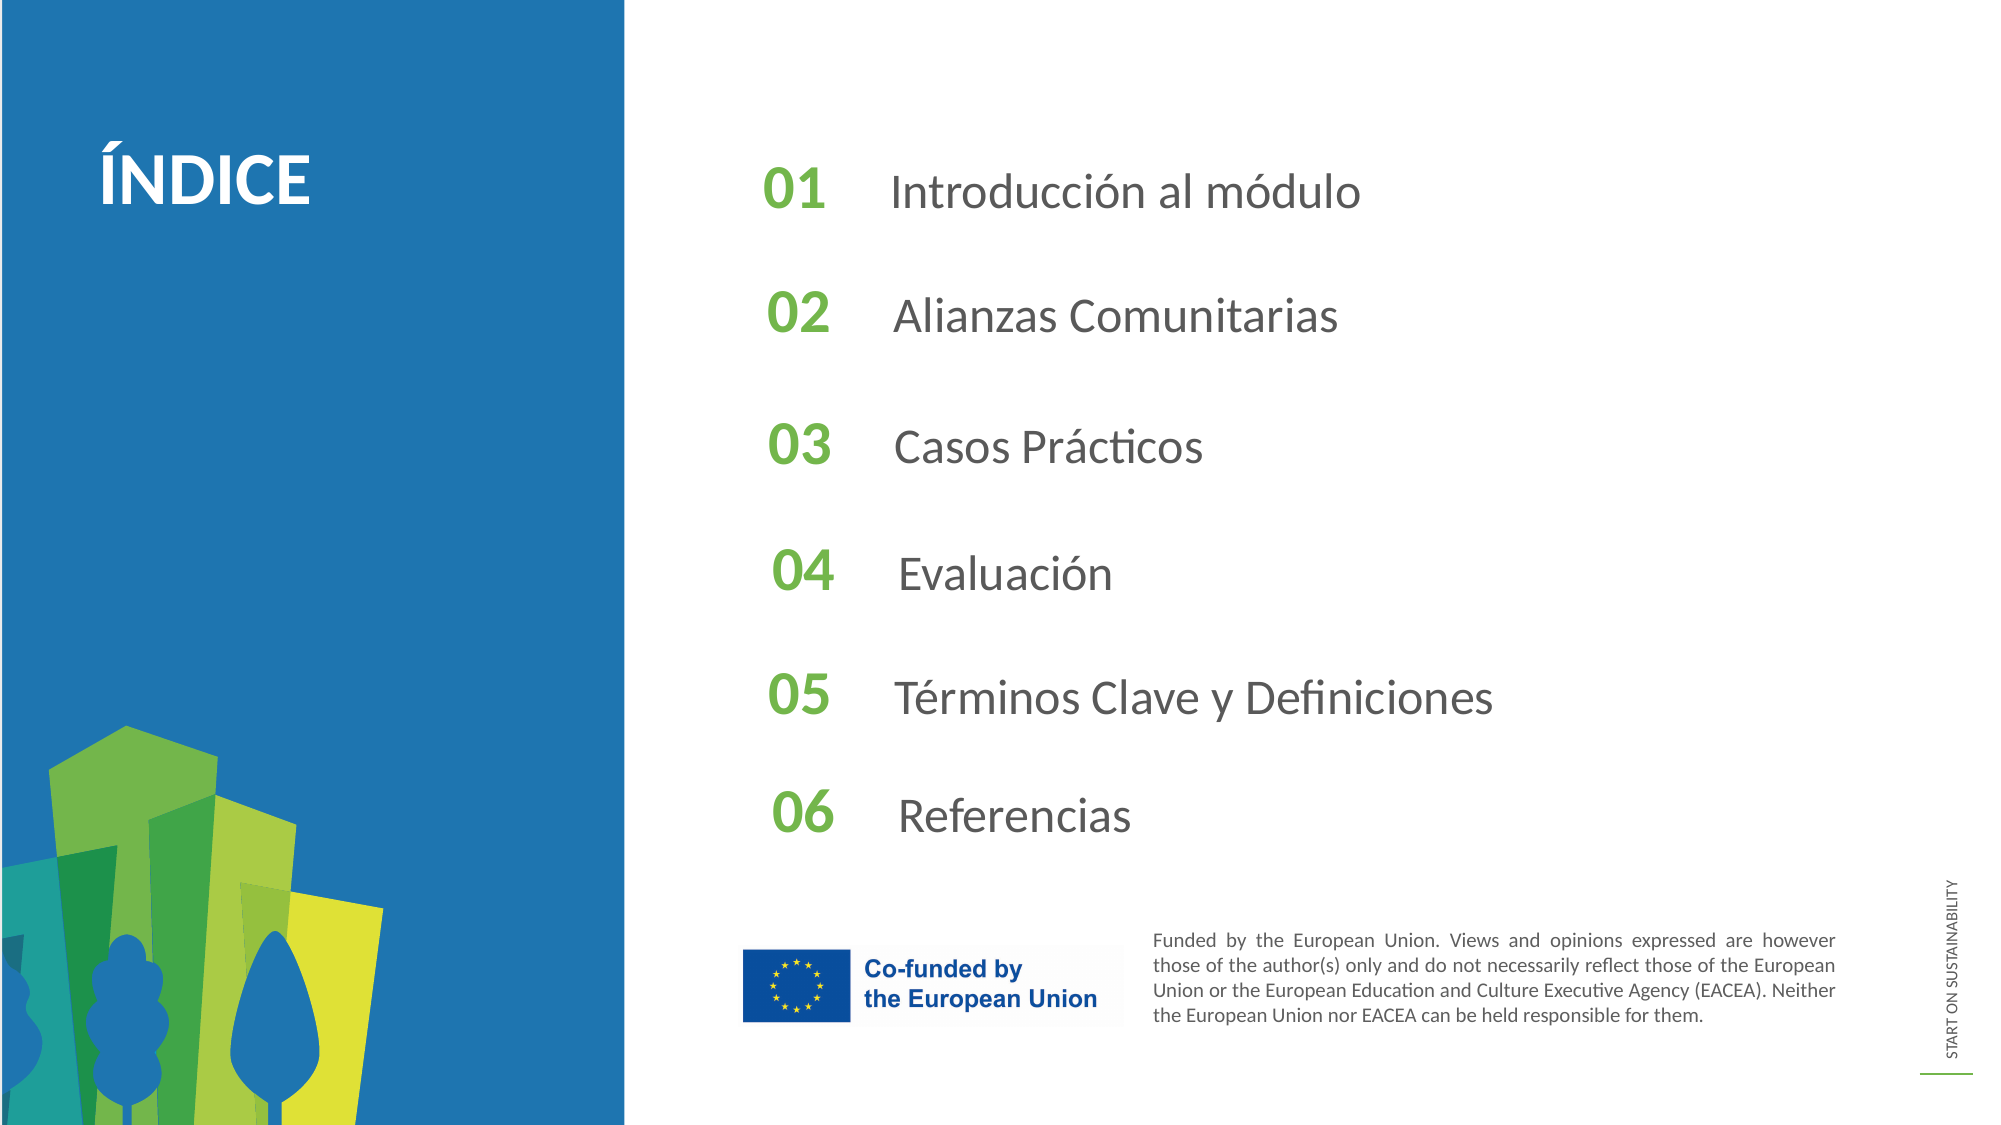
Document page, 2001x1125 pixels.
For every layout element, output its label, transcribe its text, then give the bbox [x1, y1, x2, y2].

list Introducción al módulo [875, 131, 1837, 246]
list 04 [746, 513, 862, 627]
list 01 [738, 131, 854, 246]
list 02 [741, 255, 857, 369]
list Alianzas Comunitarias [878, 255, 1840, 369]
list Evaluación [883, 513, 1845, 627]
picture [738, 945, 1124, 1027]
text_box Referencias [883, 756, 1845, 870]
text_box 06 [746, 756, 862, 870]
list 05 [742, 637, 858, 751]
list ÍNDICE [83, 131, 499, 361]
list 03 [742, 387, 858, 501]
list Términos Clave y Definiciones [879, 637, 1841, 751]
list Casos Prácticos [879, 387, 1841, 501]
